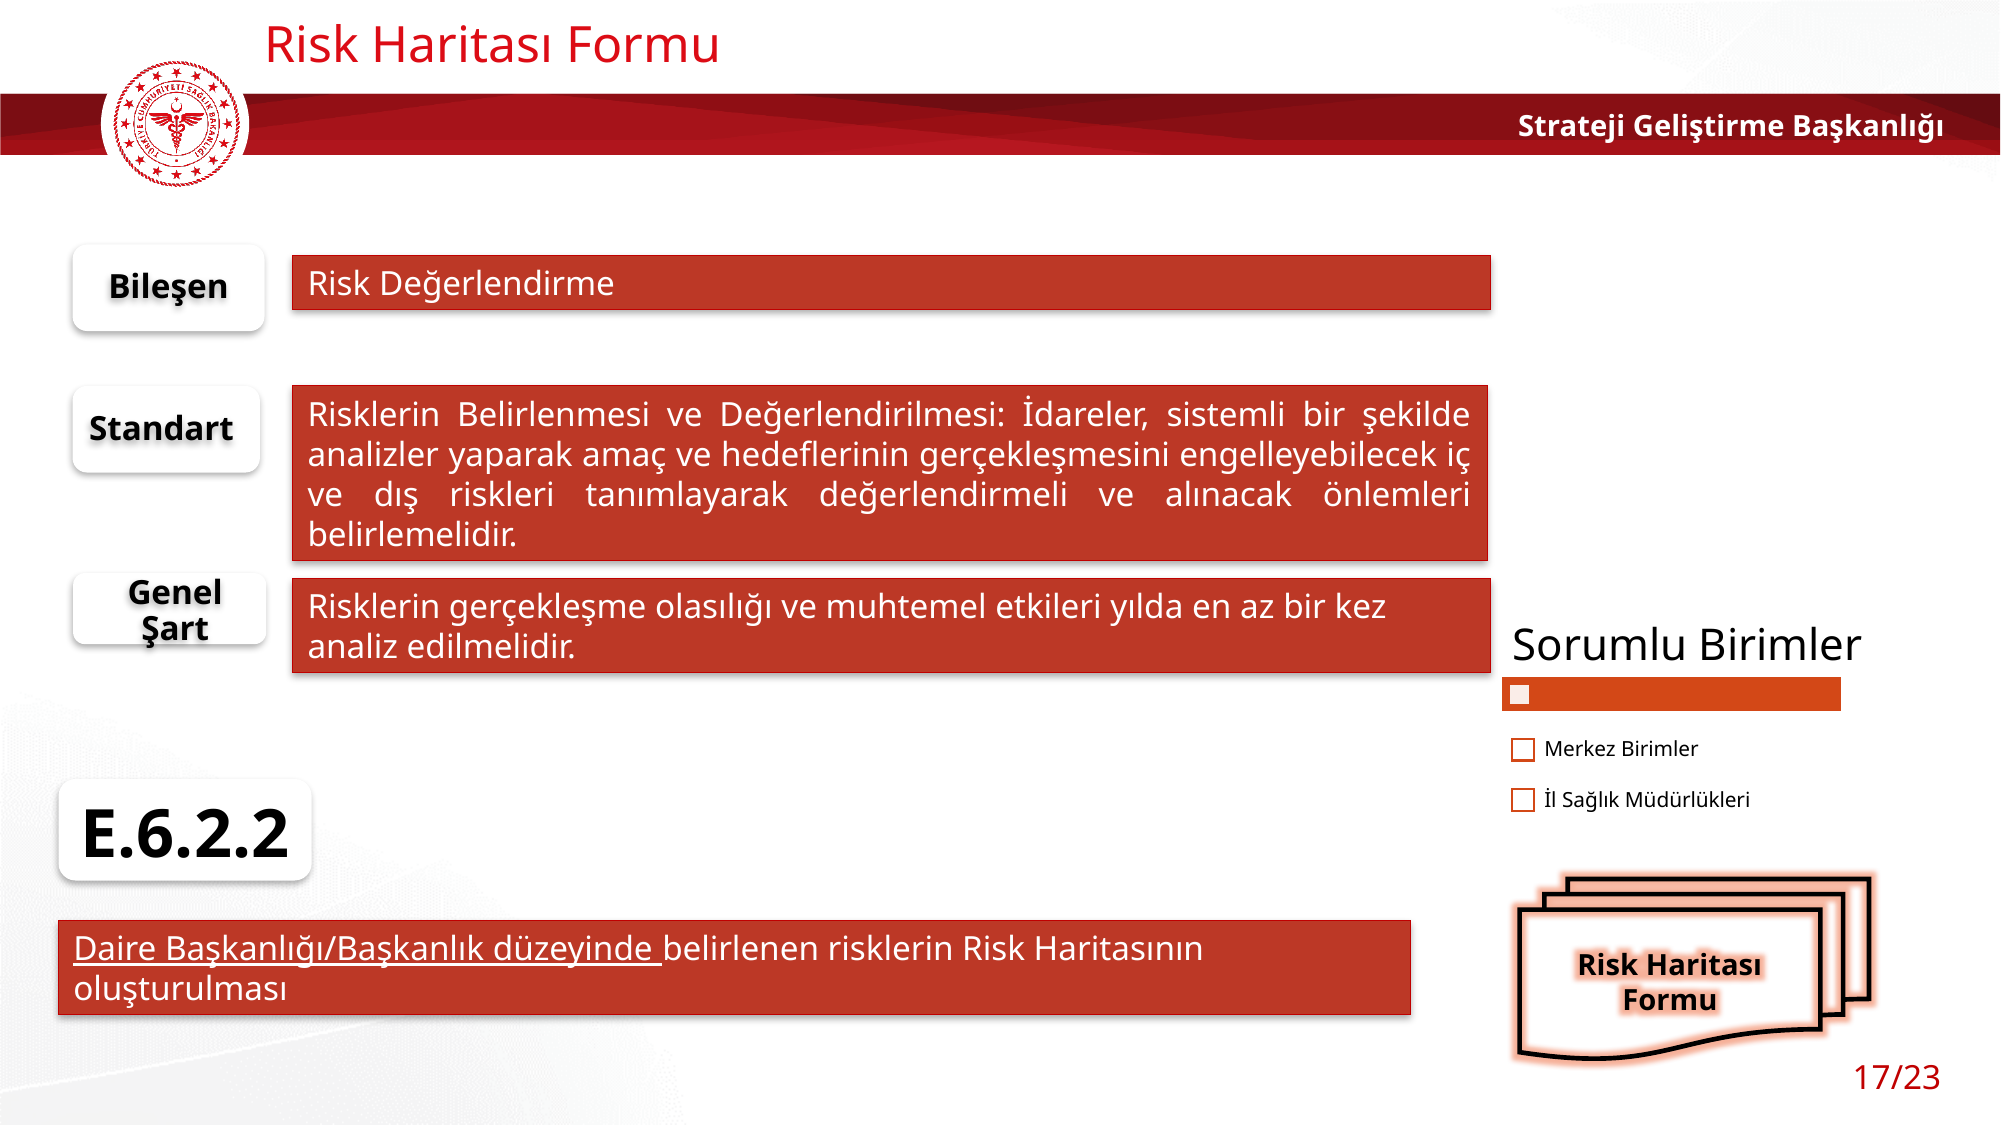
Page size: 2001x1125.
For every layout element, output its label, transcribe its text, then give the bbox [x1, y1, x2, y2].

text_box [1487, 613, 1902, 826]
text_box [67, 385, 260, 473]
text_box Daire Başkanlığı/Başkanlık düzeyinde belirlenen risklerin Risk Haritasının oluşturulması [58, 920, 1411, 1015]
text_box E.6.2.2 [57, 777, 313, 882]
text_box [72, 244, 265, 332]
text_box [73, 573, 271, 645]
text_box Risk Değerlendirme [292, 255, 1491, 310]
text_box Risk Haritası Formu [1519, 879, 1870, 1059]
text_box Risklerin Belirlenmesi ve Değerlendirilmesi: İdareler, sistemli bir şekilde analizler yaparak amaç ve hedeflerinin gerçekleşmesini engelleyebilecek iç ve dış riskleri tanımlayarak değerlendirmeli ve alınacak önlemleri belirlemelidir. [292, 385, 1488, 561]
text_box Risklerin gerçekleşme olasılığı ve muhtemel etkileri yılda en az bir kez analiz edilmelidir. [292, 578, 1491, 673]
picture [0, 0, 2001, 1125]
title Risk Haritası Formu [249, 3, 1977, 89]
